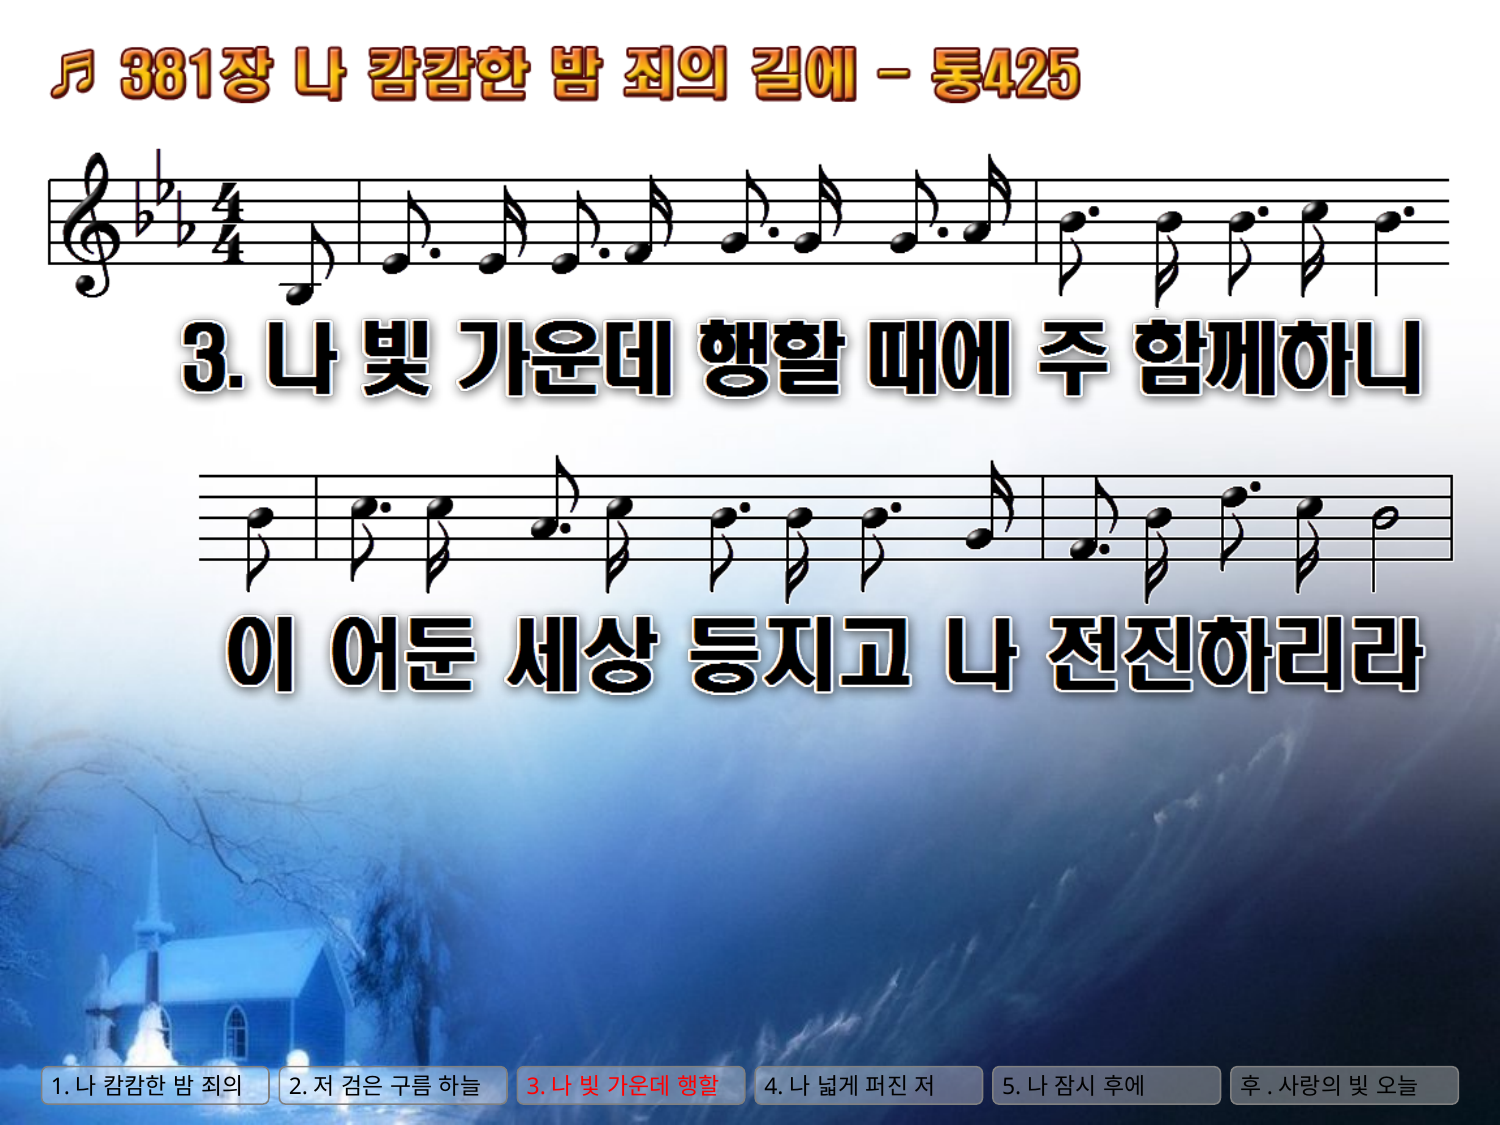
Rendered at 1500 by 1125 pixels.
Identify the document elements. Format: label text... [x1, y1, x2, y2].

text_box 2.저 검은 구름 하늘 [279, 1066, 507, 1105]
text_box 3.나 빛 가운데 행할 [517, 1066, 745, 1105]
text_box 5.나 잠시 후에 [992, 1066, 1221, 1105]
text_box 후.사랑의 빛 오늘 [1230, 1066, 1459, 1105]
text_box 4.나 넓게 퍼진 저 [755, 1066, 983, 1105]
text_box 1.나 캄캄한 밤 죄의 [41, 1066, 269, 1105]
picture [0, 0, 1500, 1125]
